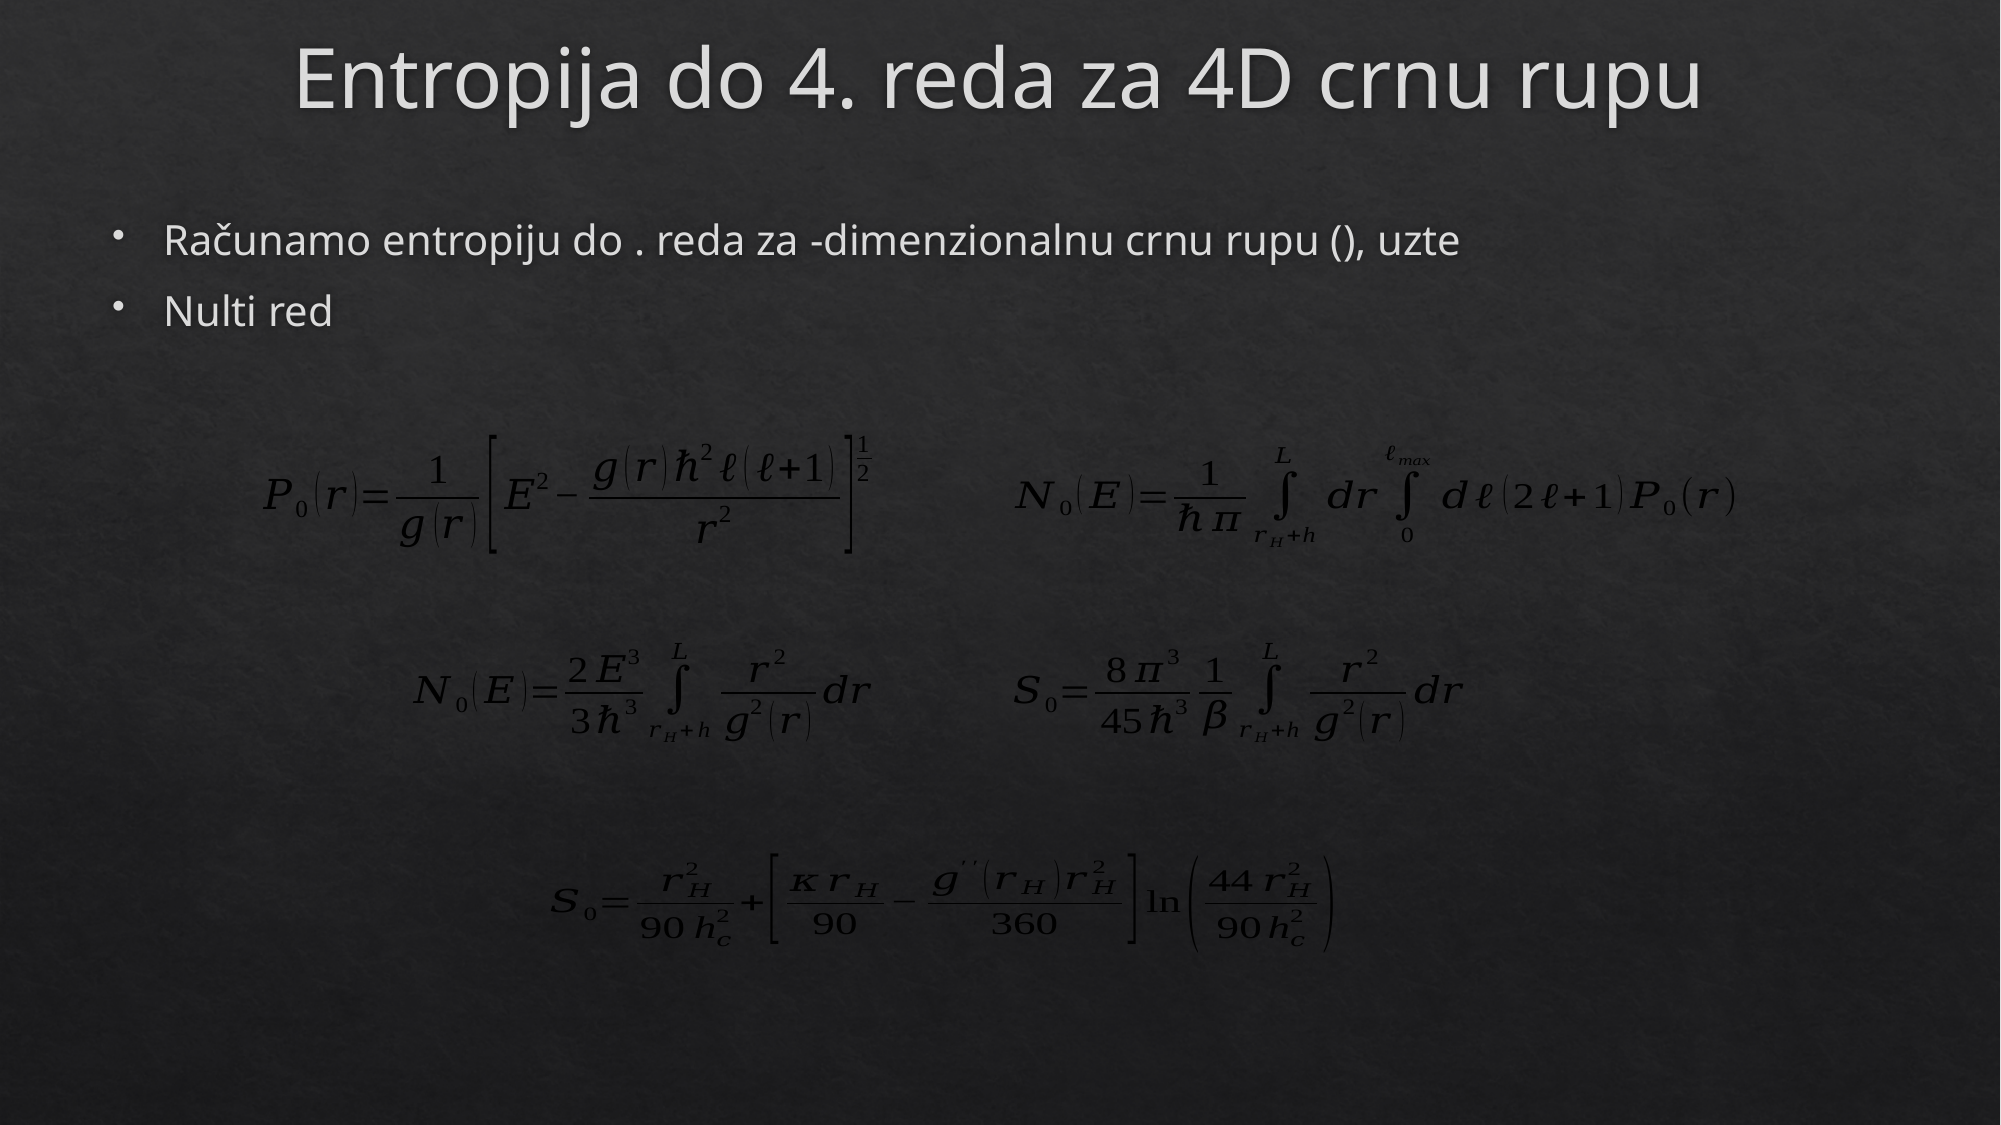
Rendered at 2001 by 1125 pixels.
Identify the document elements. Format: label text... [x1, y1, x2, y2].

title Entropija do 4. reda za 4D crnu rupu [149, 0, 1849, 156]
